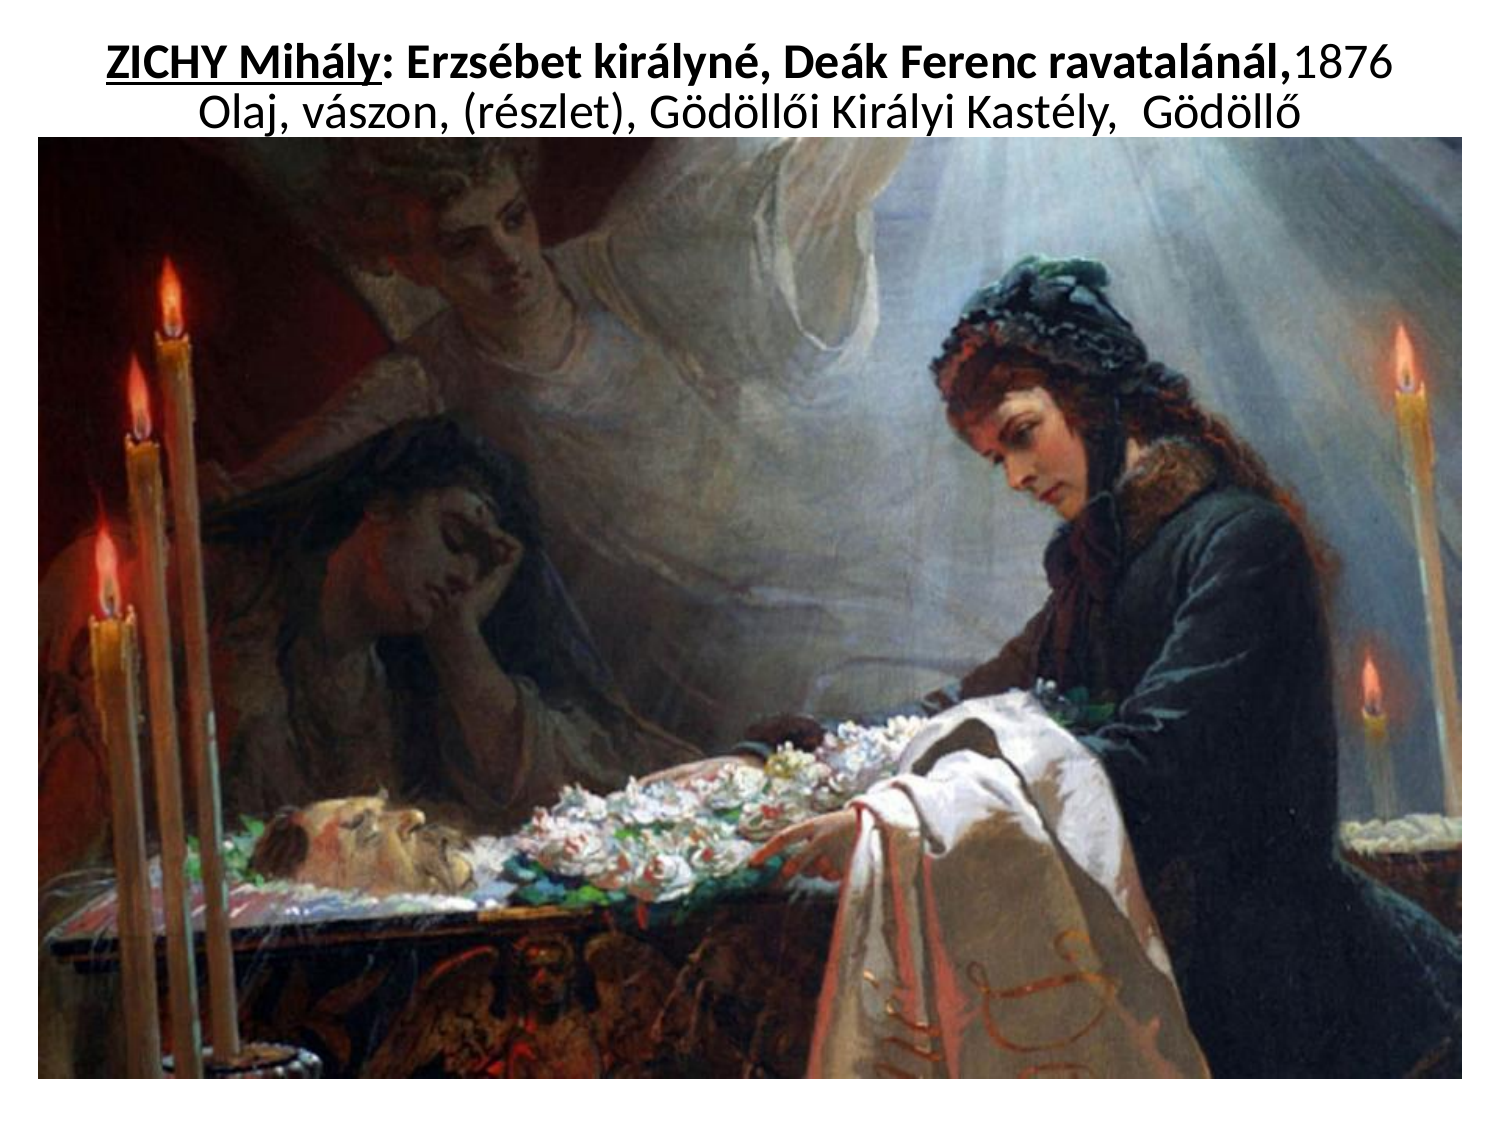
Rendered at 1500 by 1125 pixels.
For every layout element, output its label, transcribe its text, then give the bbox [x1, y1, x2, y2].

text_box ZICHY Mihály: Erzsébet királyné, Deák Ferenc ravatalánál,1876 Olaj, vászon, (részlet), Gödöllői Királyi Kastély, Gödöllő [0, 30, 1500, 146]
picture [38, 136, 1462, 1080]
